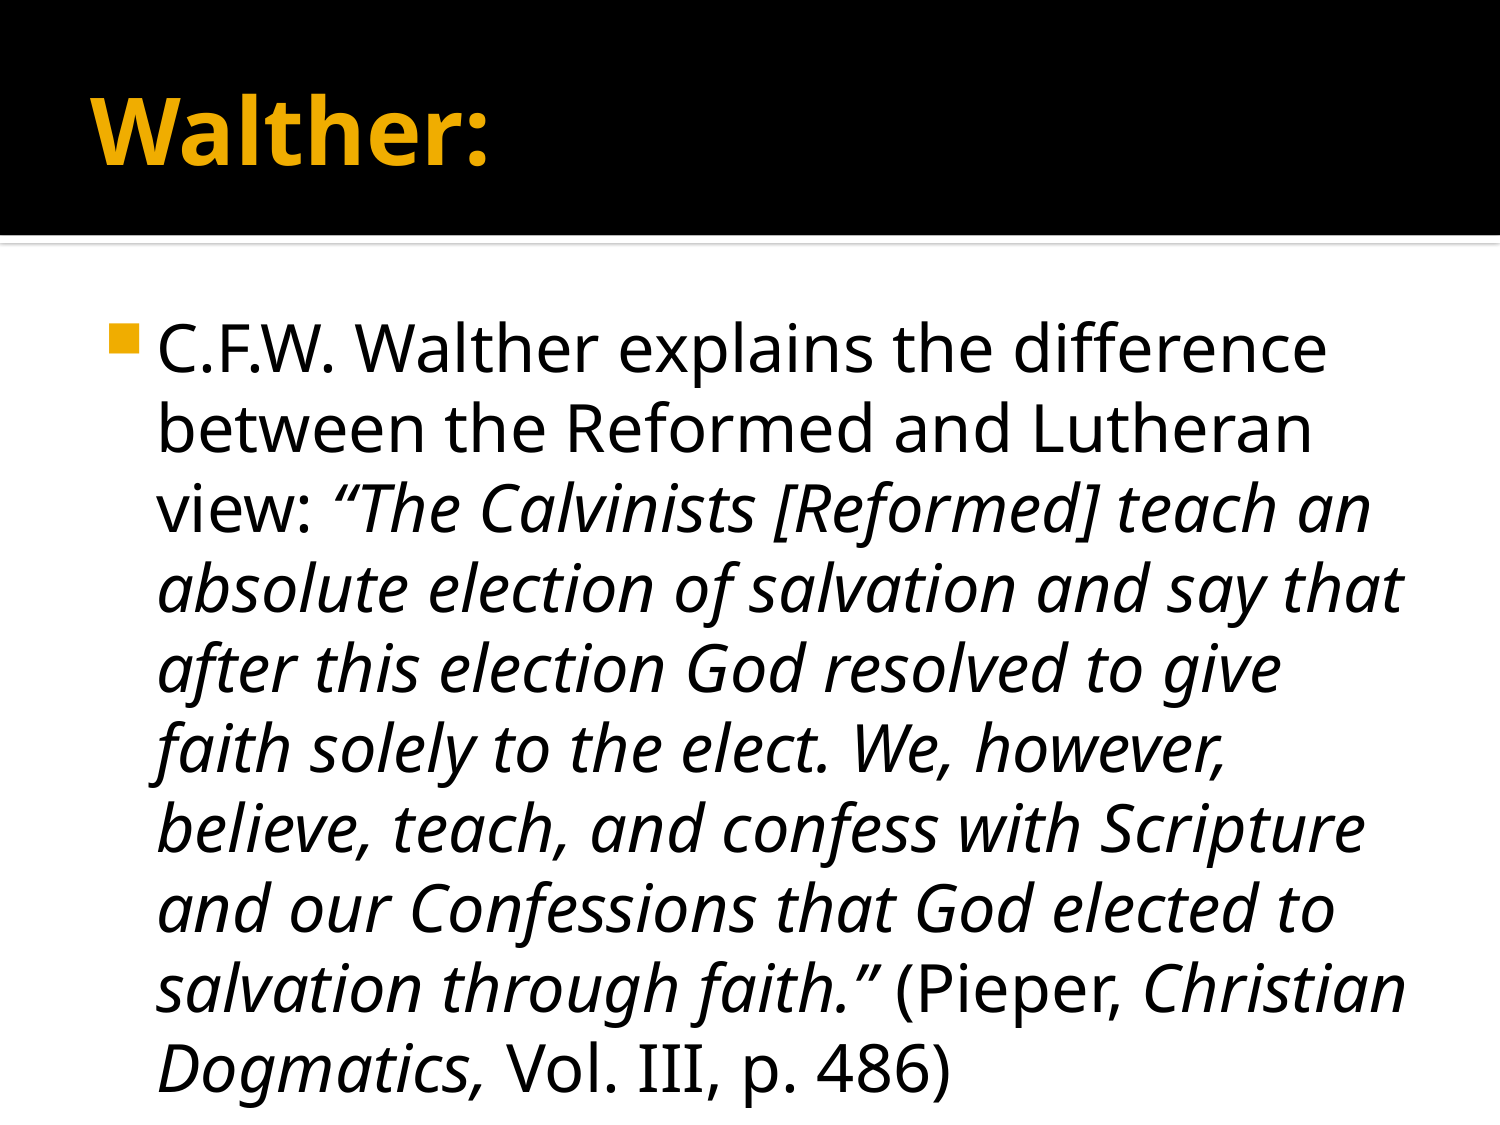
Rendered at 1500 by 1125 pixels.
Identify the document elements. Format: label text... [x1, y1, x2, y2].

title Walther: [75, 25, 1425, 231]
list C.F.W. Walther explains the difference between the Reformed and Lutheran view: “The Calvinists [Reformed] teach an absolute election of salvation and say that after this election God resolved to give faith solely to the elect. We, however, believe, teach, and confess with Scripture and our Confessions that God elected to salvation through faith.” (Pieper, Christian Dogmatics, Vol. III, p. 486) [75, 291, 1425, 1050]
